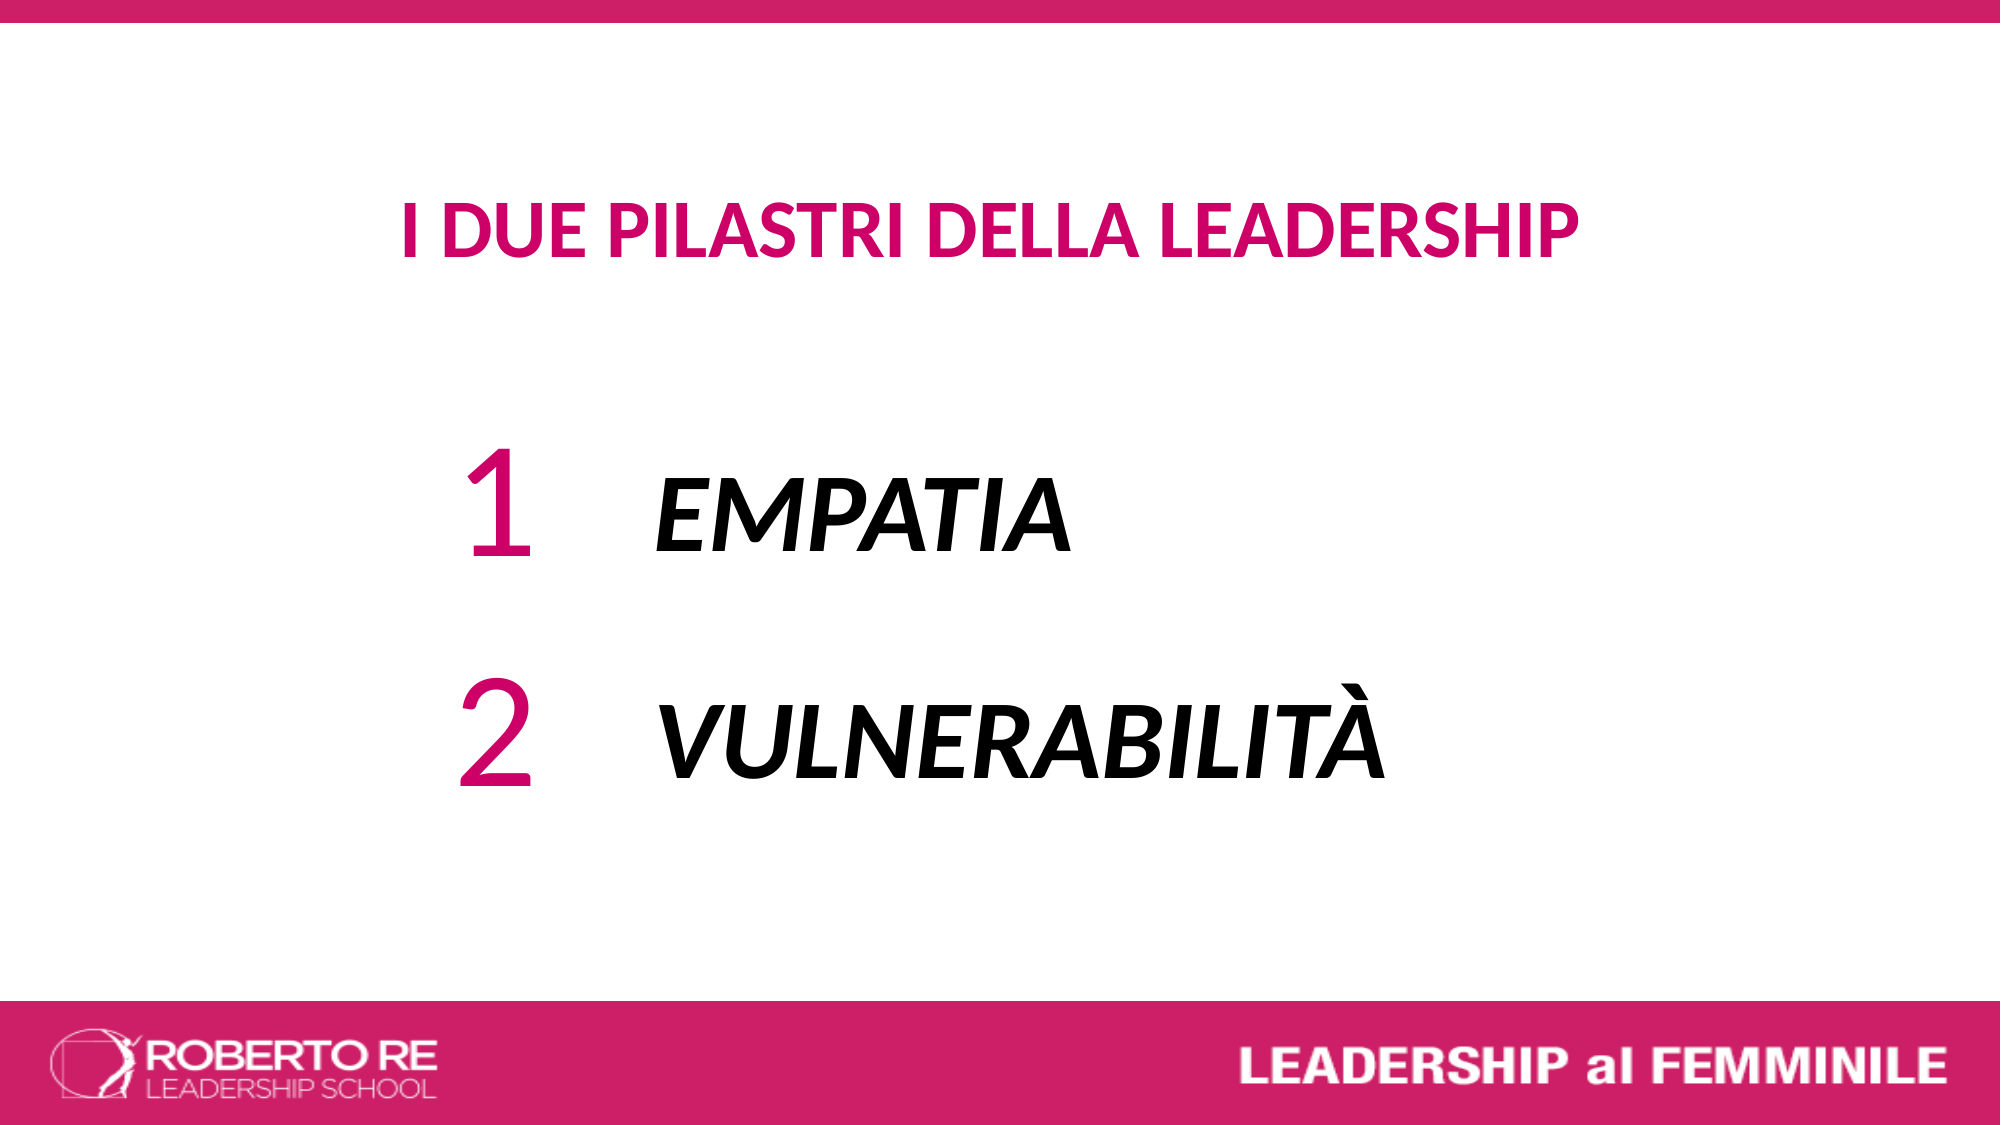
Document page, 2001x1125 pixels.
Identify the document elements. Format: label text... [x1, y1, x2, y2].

text_box 1 [438, 382, 585, 598]
text_box VULNERABILITÀ [639, 548, 1792, 809]
text_box EMPATIA [639, 431, 1751, 548]
picture [0, 0, 2000, 23]
text_box I DUE PILASTRI DELLA LEADERSHIP [249, 167, 1750, 282]
picture [0, 1001, 2000, 1125]
text_box 2 [438, 612, 585, 828]
